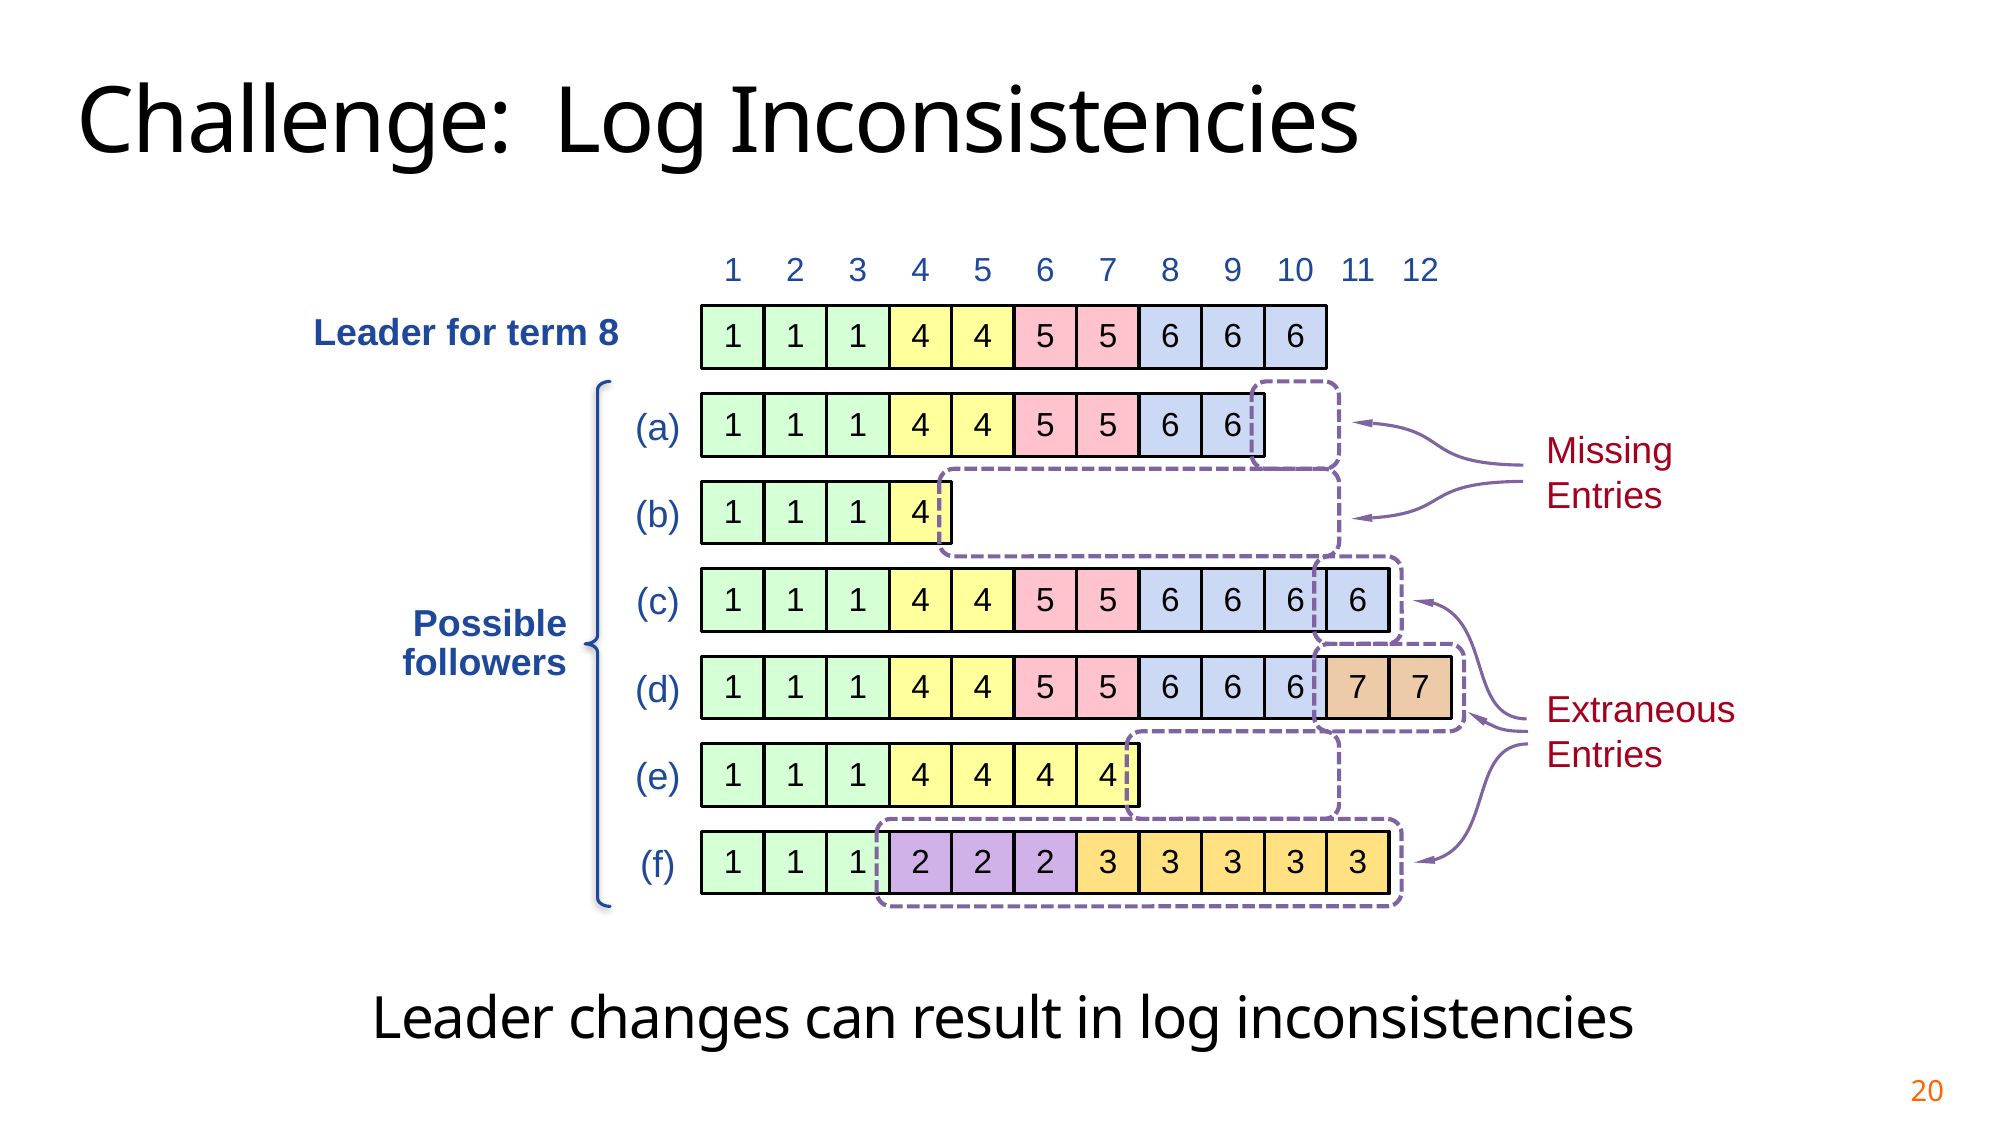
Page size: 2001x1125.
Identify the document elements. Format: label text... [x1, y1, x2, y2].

text_box 8 [1139, 241, 1201, 296]
text_box 4 [889, 241, 951, 296]
text_box 6 [1014, 241, 1076, 296]
text_box 1 [825, 654, 871, 721]
text_box 4 [891, 392, 933, 458]
text_box 1 [700, 392, 762, 458]
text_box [938, 381, 1690, 554]
text_box 7 [1076, 241, 1139, 296]
text_box 10 [1251, 241, 1314, 296]
text_box 6 [1137, 304, 1200, 370]
text_box 1 [700, 654, 762, 721]
text_box 1 [700, 742, 762, 808]
list Leader changes can result in log inconsistencies [328, 987, 1679, 1088]
title Challenge: Log Inconsistencies [61, 2, 1955, 179]
text_box 11 [1314, 241, 1376, 296]
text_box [876, 556, 1753, 907]
text_box [583, 379, 613, 909]
text_box 6 [1200, 304, 1262, 370]
text_box 1 [825, 392, 891, 458]
text_box 9 [1201, 241, 1251, 296]
text_box 1 [700, 479, 763, 546]
text_box (f) [626, 839, 690, 885]
text_box (c) [626, 577, 690, 623]
text_box 4 [891, 479, 933, 546]
text_box 5 [1012, 304, 1075, 370]
text_box 1 [762, 304, 825, 370]
text_box Possible followers [267, 603, 567, 684]
text_box 1 [700, 829, 763, 896]
text_box 1 [825, 742, 871, 808]
text_box 1 [825, 304, 891, 370]
text_box 1 [700, 304, 762, 370]
text_box 1 [762, 742, 825, 808]
text_box 4 [891, 304, 950, 370]
text_box (b) [626, 489, 690, 535]
text_box 1 [762, 829, 825, 896]
text_box (d) [626, 664, 690, 710]
text_box 1 [825, 829, 871, 896]
text_box Leader for term 8 [237, 313, 620, 354]
text_box 4 [950, 304, 1012, 370]
text_box 5 [951, 241, 1014, 296]
text_box 1 [762, 567, 825, 633]
text_box 5 [1075, 304, 1137, 370]
text_box 1 [762, 479, 825, 546]
text_box 1 [825, 567, 871, 633]
text_box 2 [764, 241, 826, 296]
text_box 12 [1376, 241, 1465, 296]
text_box (a) [626, 402, 690, 448]
text_box 3 [826, 241, 889, 296]
text_box 1 [700, 567, 762, 633]
text_box 1 [762, 392, 825, 458]
text_box (e) [626, 752, 690, 798]
text_box 6 [1262, 304, 1329, 370]
text_box 1 [762, 654, 825, 721]
text_box 1 [825, 479, 891, 546]
text_box 1 [701, 241, 764, 296]
slide_number 20 [1483, 1074, 1950, 1110]
